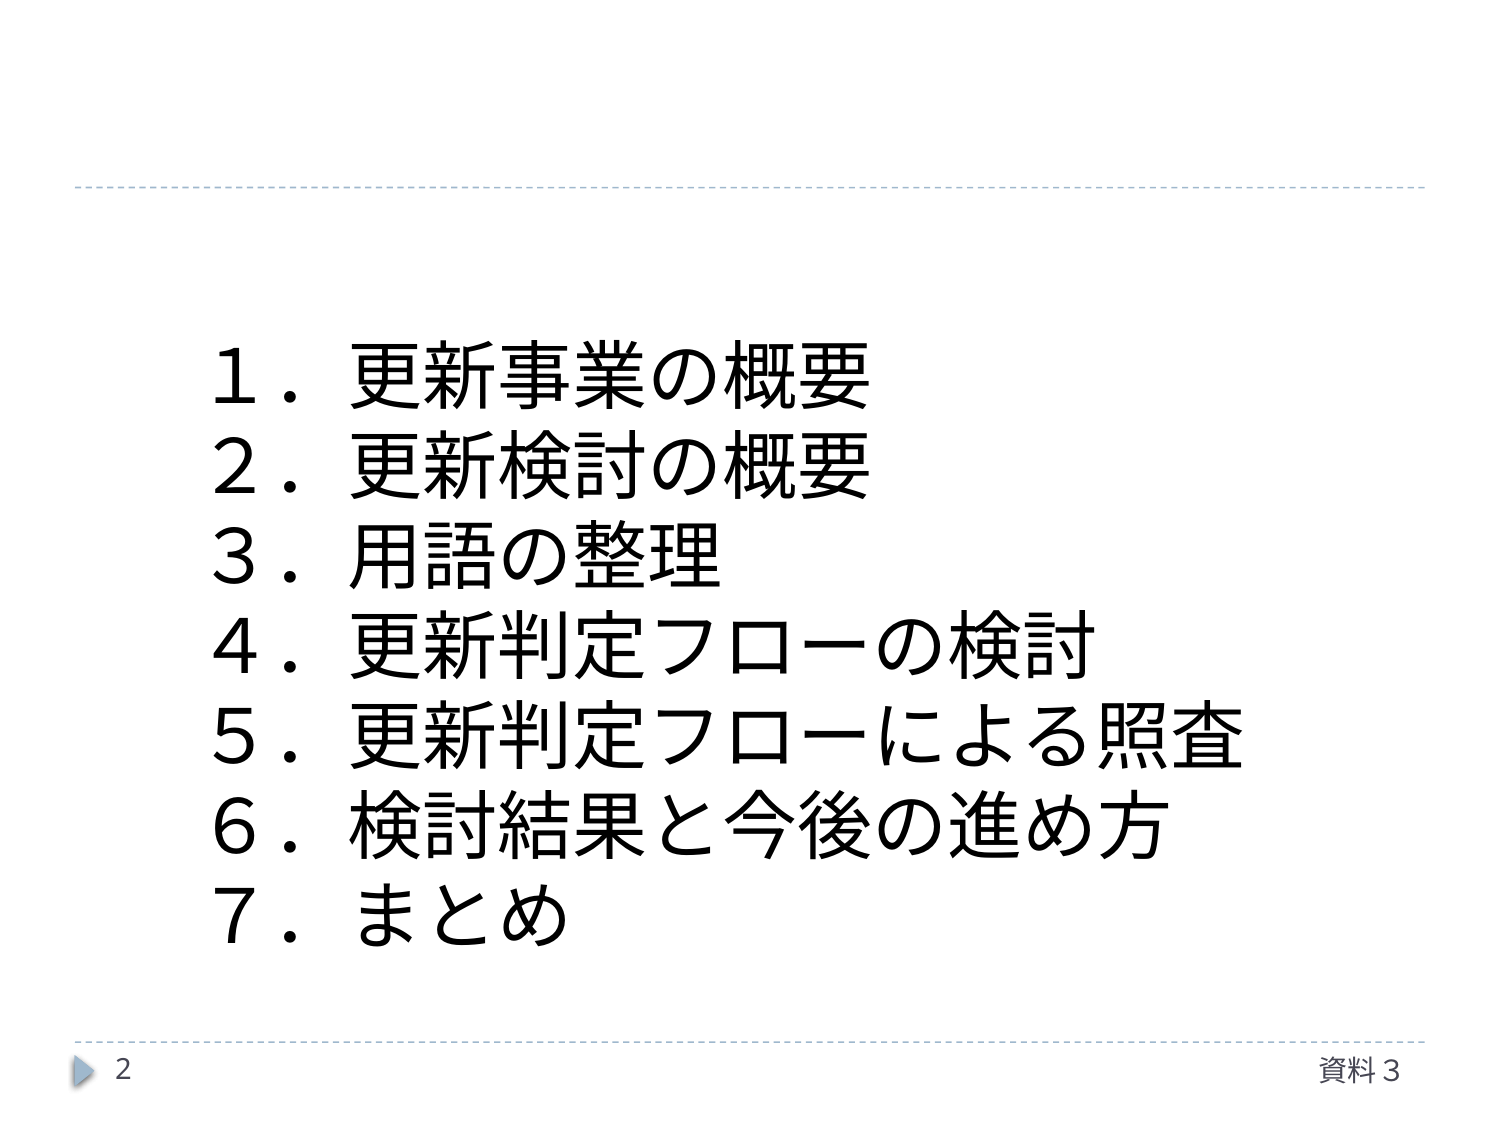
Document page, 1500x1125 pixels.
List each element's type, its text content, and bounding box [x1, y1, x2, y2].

text_box １．更新事業の概要 ２．更新検討の概要 ３．用語の整理 ４．更新判定フローの検討 ５．更新判定フローによる照査６．検討結果と今後の進め方 ７．まとめ [182, 320, 1317, 966]
footer 資料３ [846, 1044, 1421, 1105]
slide_number 2 [100, 1042, 426, 1103]
